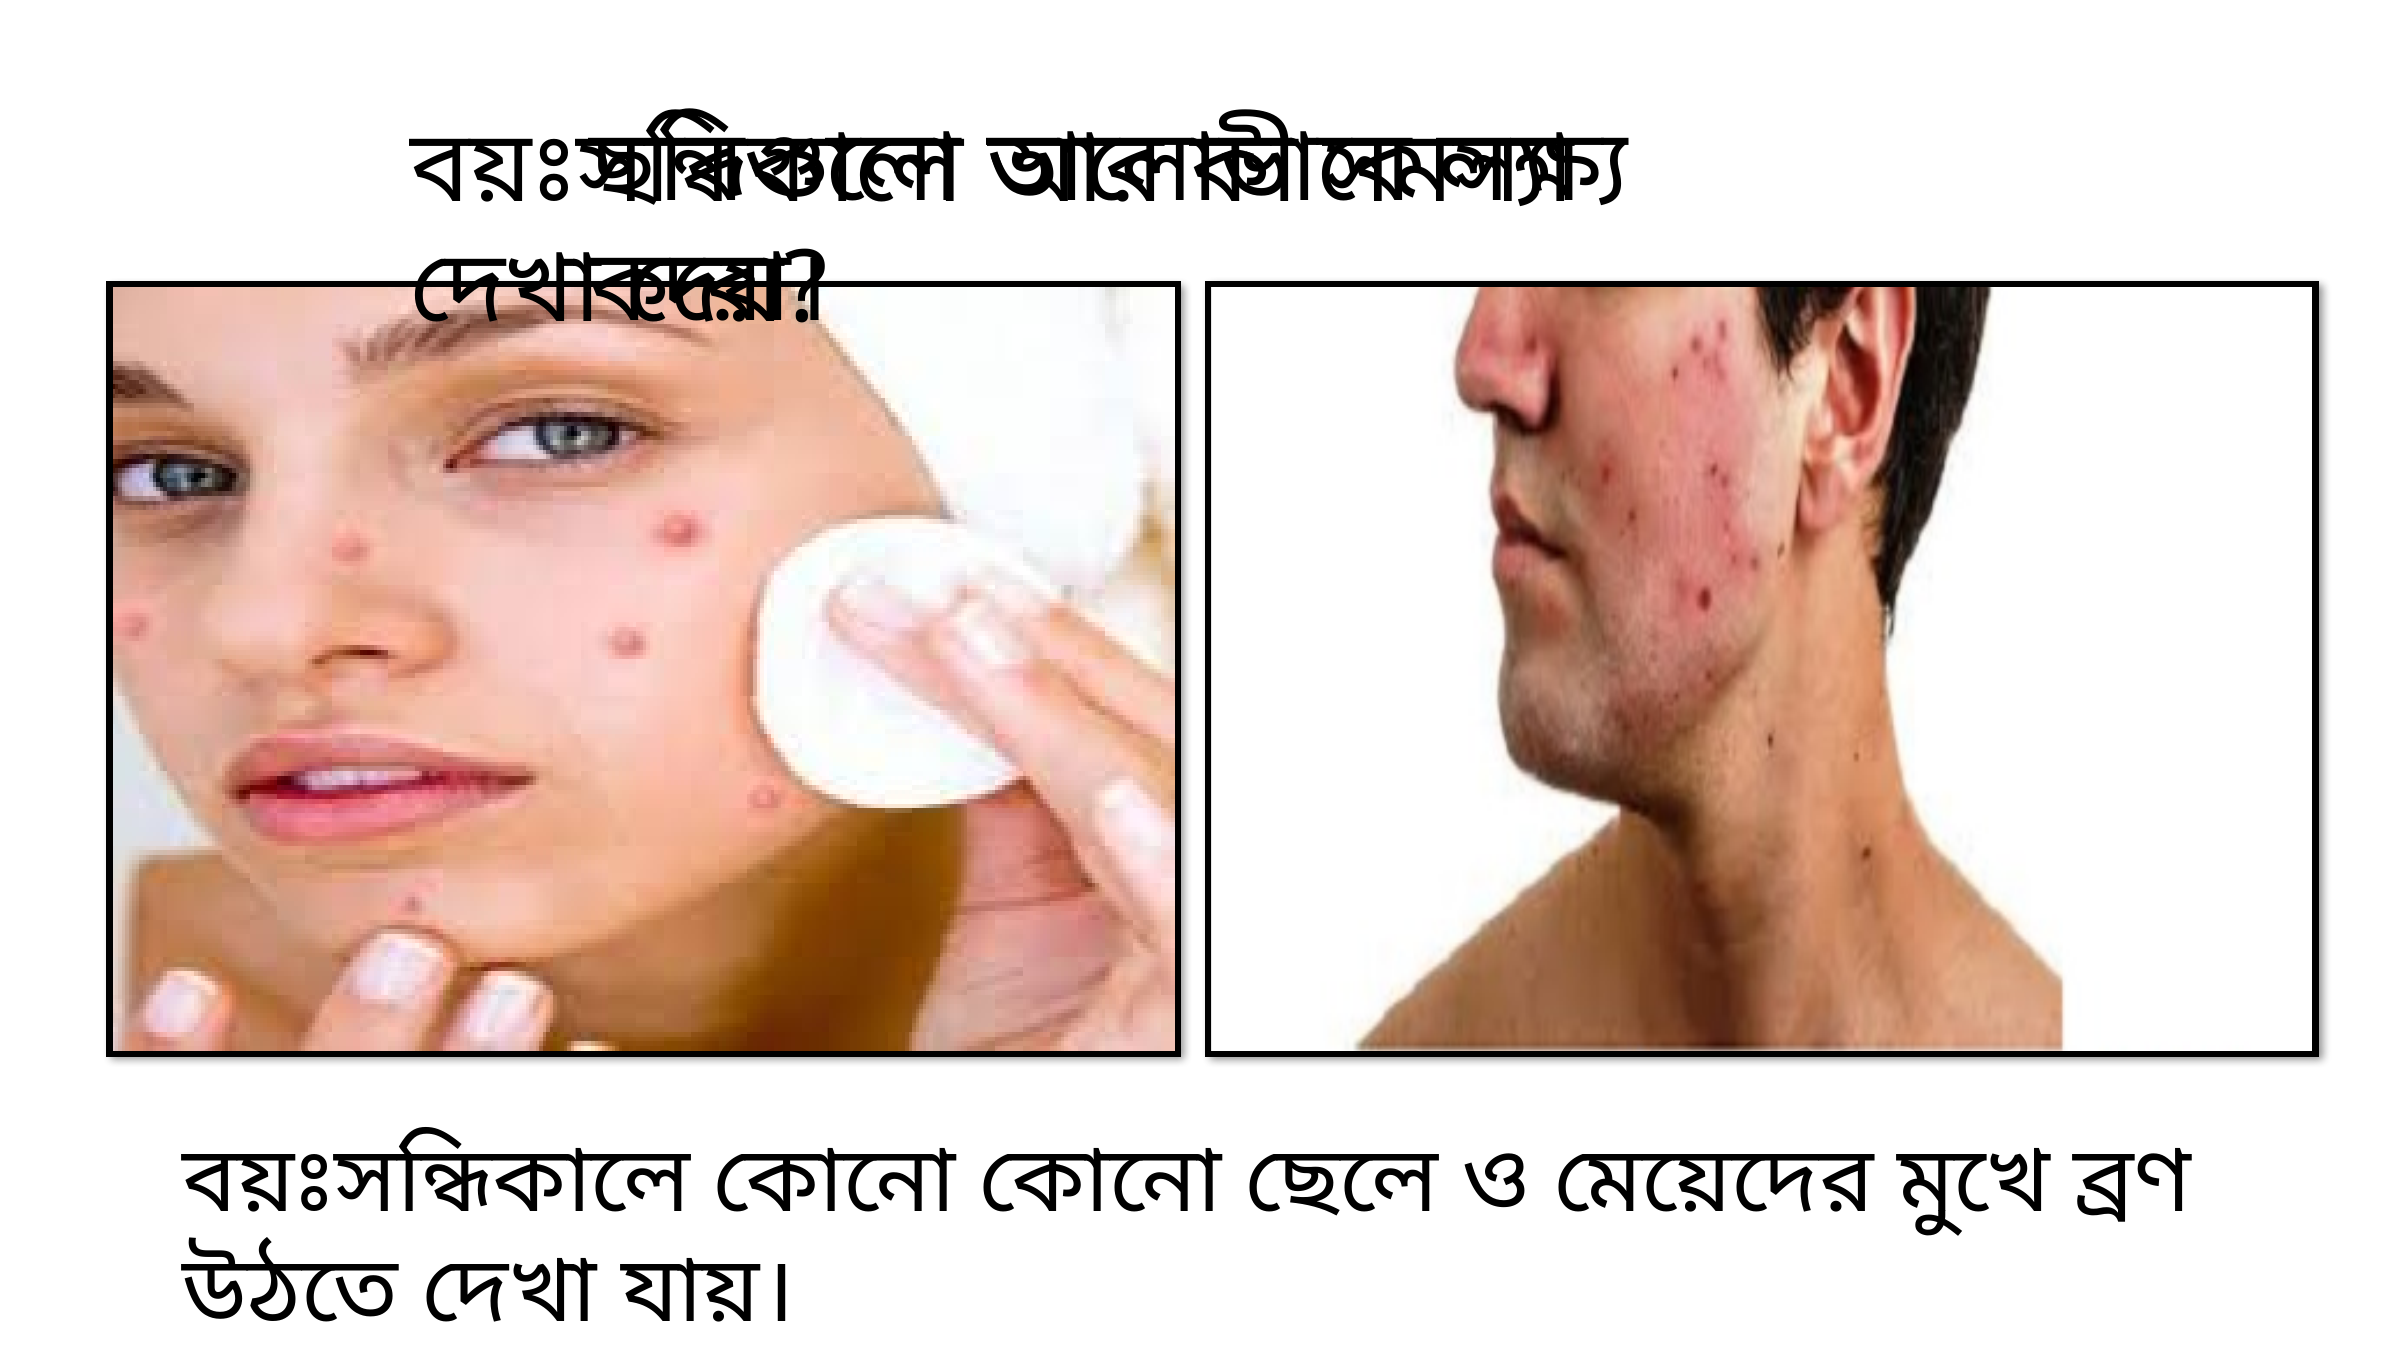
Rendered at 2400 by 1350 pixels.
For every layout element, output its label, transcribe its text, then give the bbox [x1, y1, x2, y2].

text_box বয়ঃসন্ধিকালে কোনো কোনো ছেলে ও মেয়েদের মুখে ব্রণ উঠতে দেখা যায়। [167, 1112, 2256, 1348]
picture [1211, 286, 2313, 1051]
text_box বয়ঃসন্ধিকালে আর কী সমস্যা দেখা দেয়? [395, 94, 1771, 349]
picture [112, 287, 1176, 1051]
